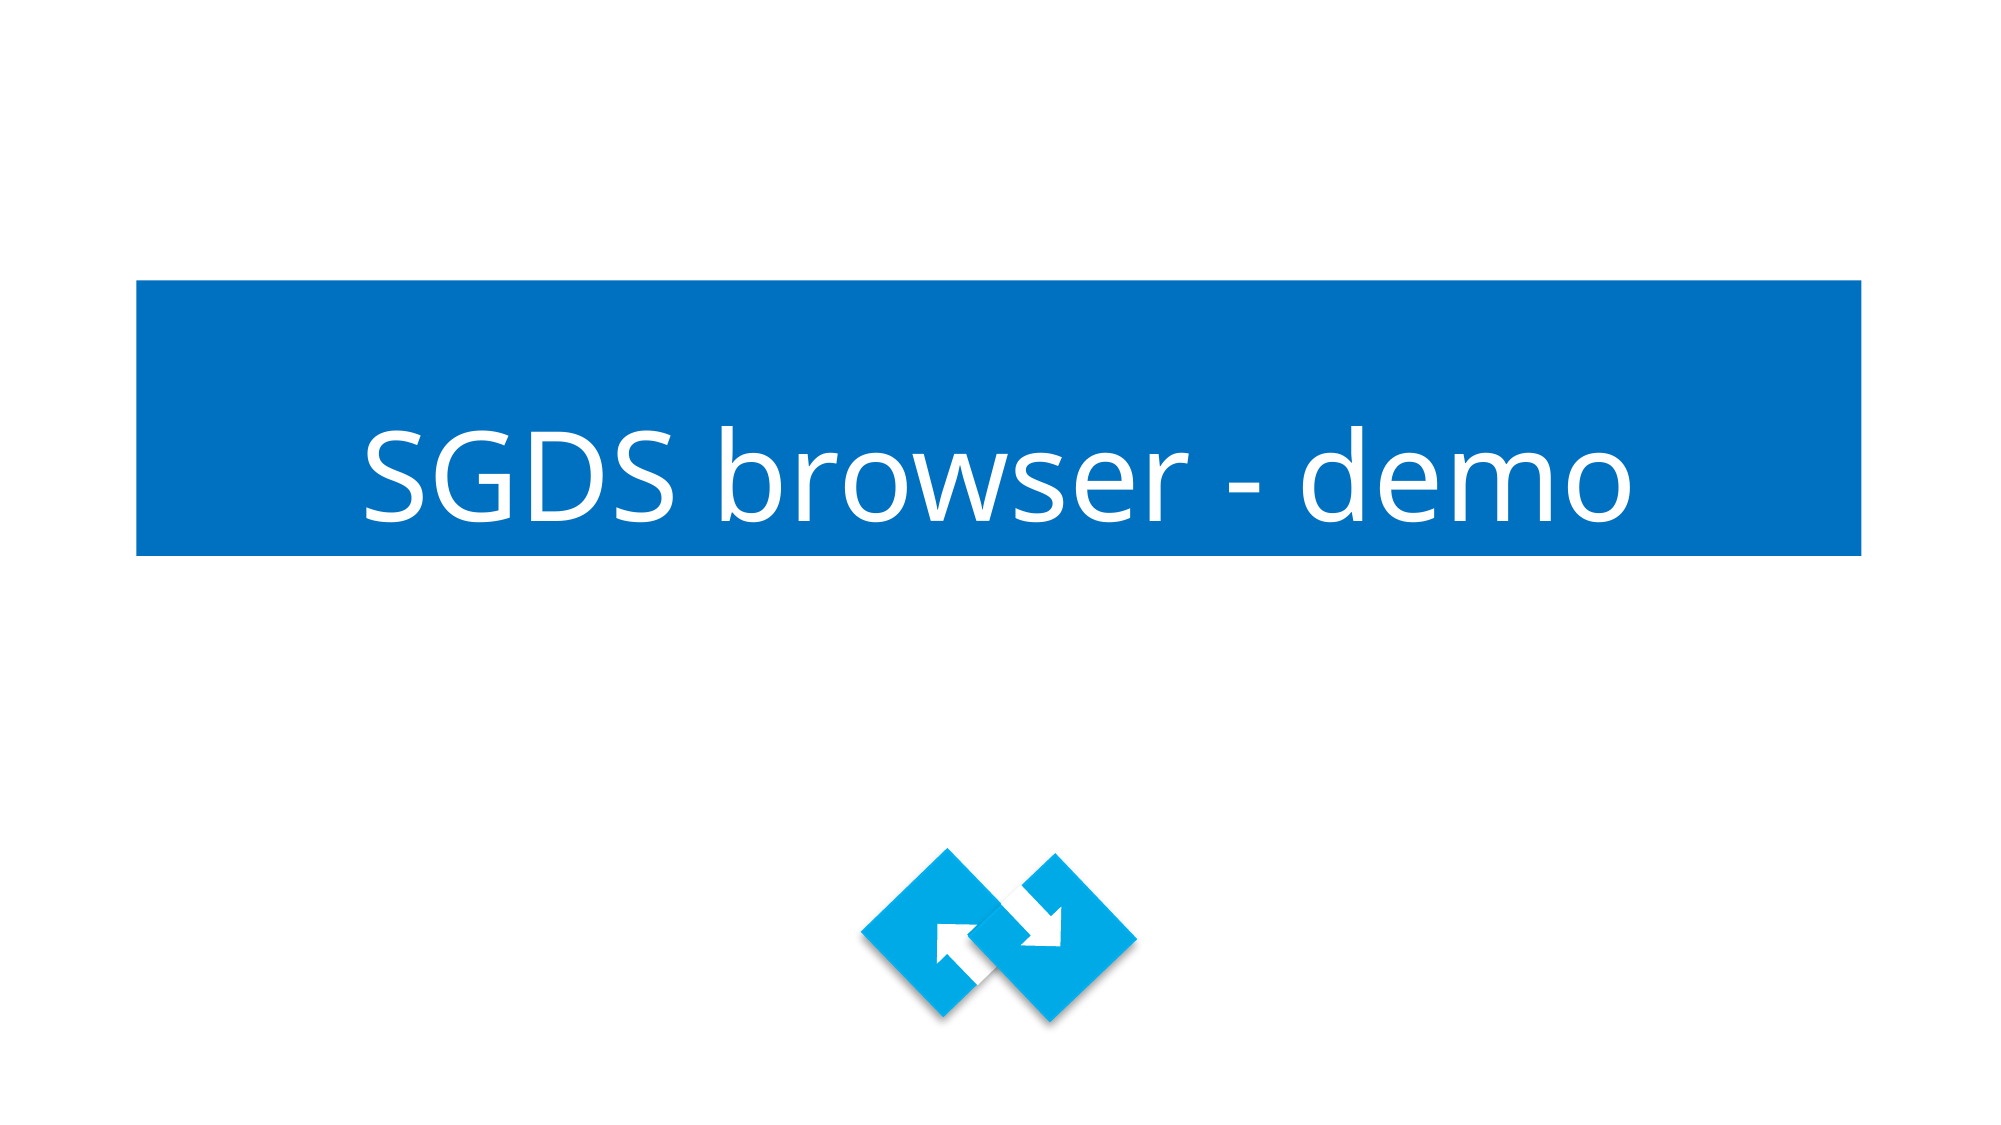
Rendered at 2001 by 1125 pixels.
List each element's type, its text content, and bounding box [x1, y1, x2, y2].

title SGDS browser - demo [136, 280, 1862, 556]
